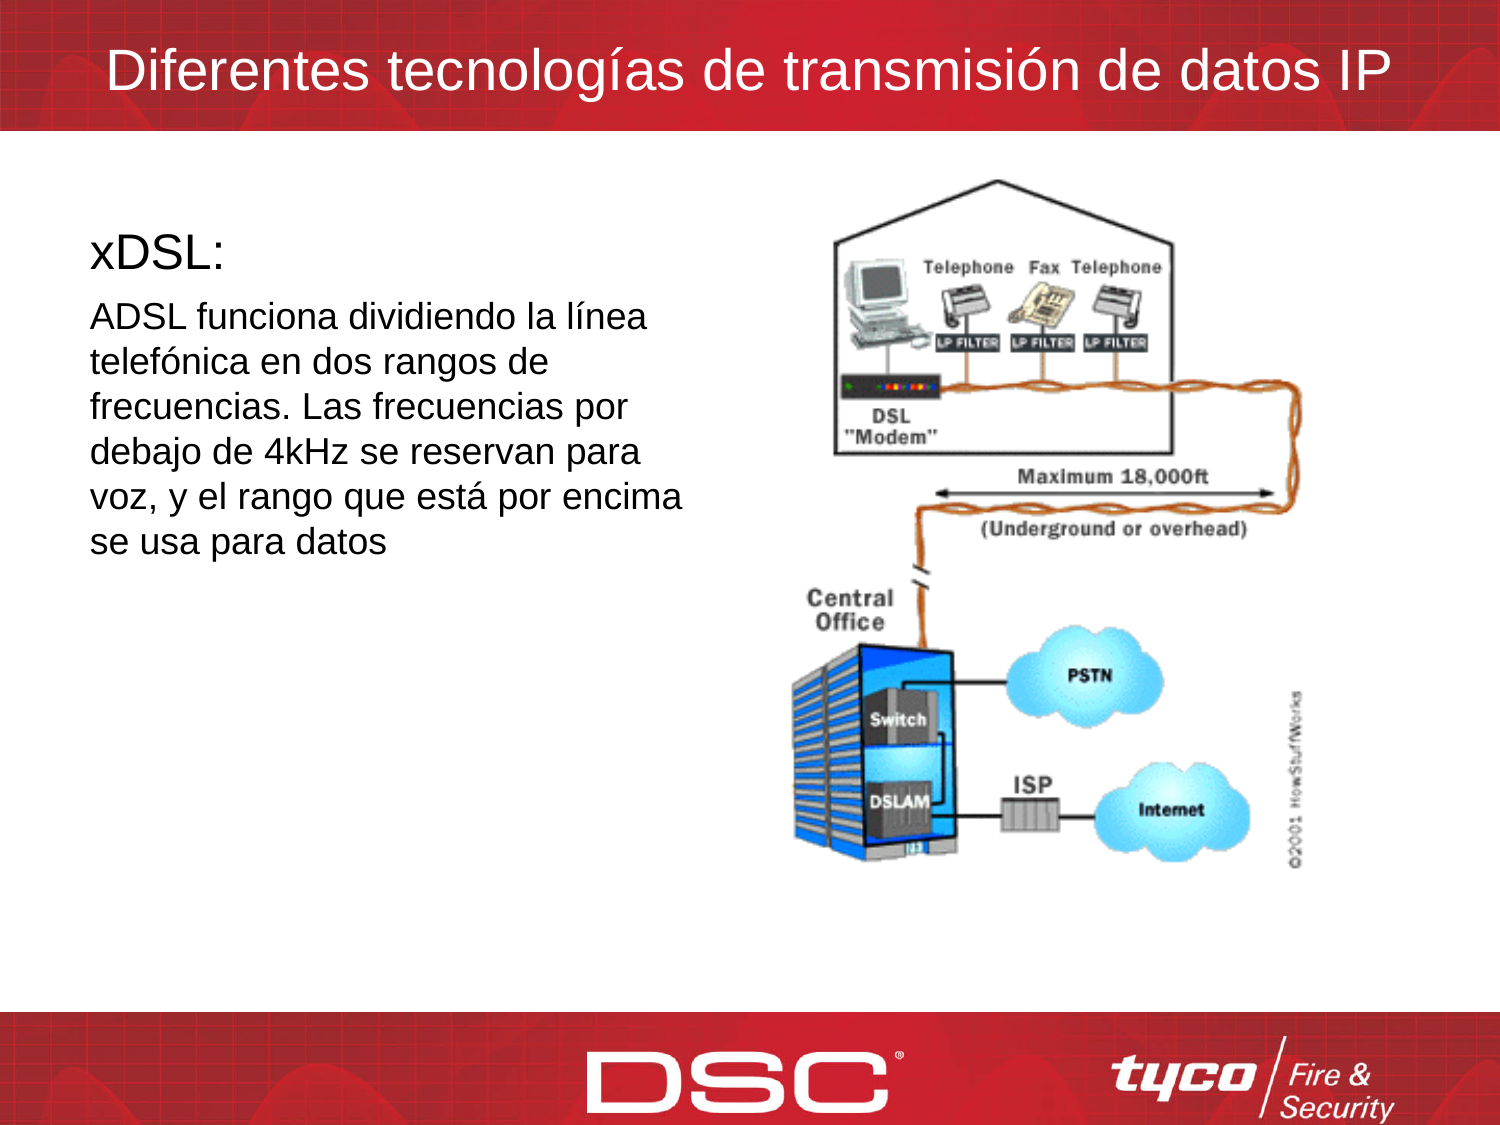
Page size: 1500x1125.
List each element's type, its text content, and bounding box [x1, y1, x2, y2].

text_box Diferentes tecnologías de transmisión de datos IP [50, 24, 1450, 110]
picture [784, 174, 1313, 876]
picture [0, 0, 1500, 131]
picture [0, 1012, 1500, 1125]
text_box xDSL: ADSL funciona dividiendo la línea telefónica en dos rangos de frecuencias. Las frecuencias por debajo de 4kHz se reservan para voz, y el rango que está por encima se usa para datos [75, 212, 700, 570]
